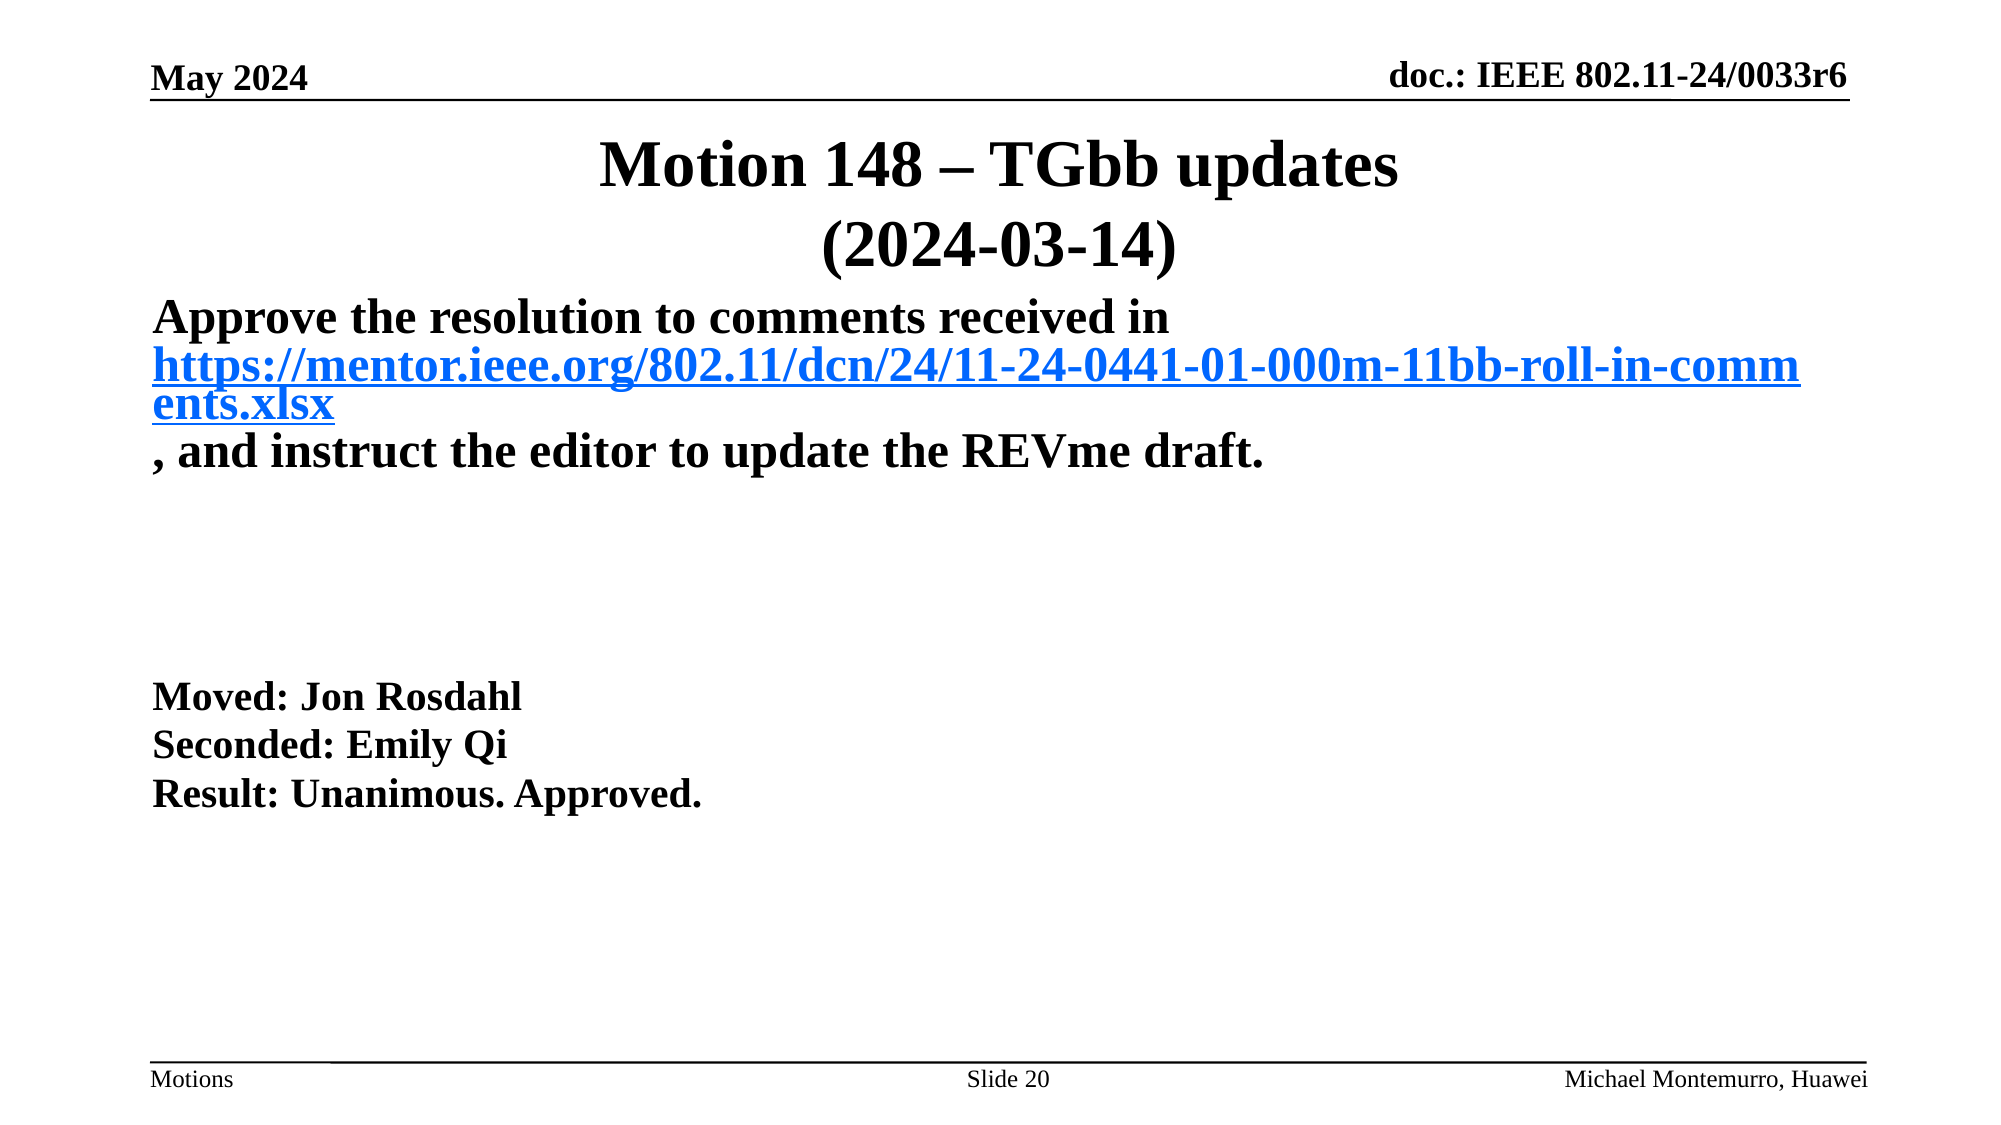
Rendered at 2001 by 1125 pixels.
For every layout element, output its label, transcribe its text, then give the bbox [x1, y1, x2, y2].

footer Michael Montemurro, Huawei [1266, 1061, 1869, 1093]
list Approve the resolution to comments received in https://mentor.ieee.org/802.11/dcn/24/11-24-0441-01-000m-11bb-roll-in-comments.xlsx, and instruct the editor to update the REVme draft. Moved: Jon Rosdahl Seconded: Emily Qi Result: Unanimous. Approved. [137, 287, 1838, 963]
title Motion 148 – TGbb updates (2024-03-14) [150, 112, 1850, 288]
slide_number Slide 20 [964, 1061, 1053, 1125]
